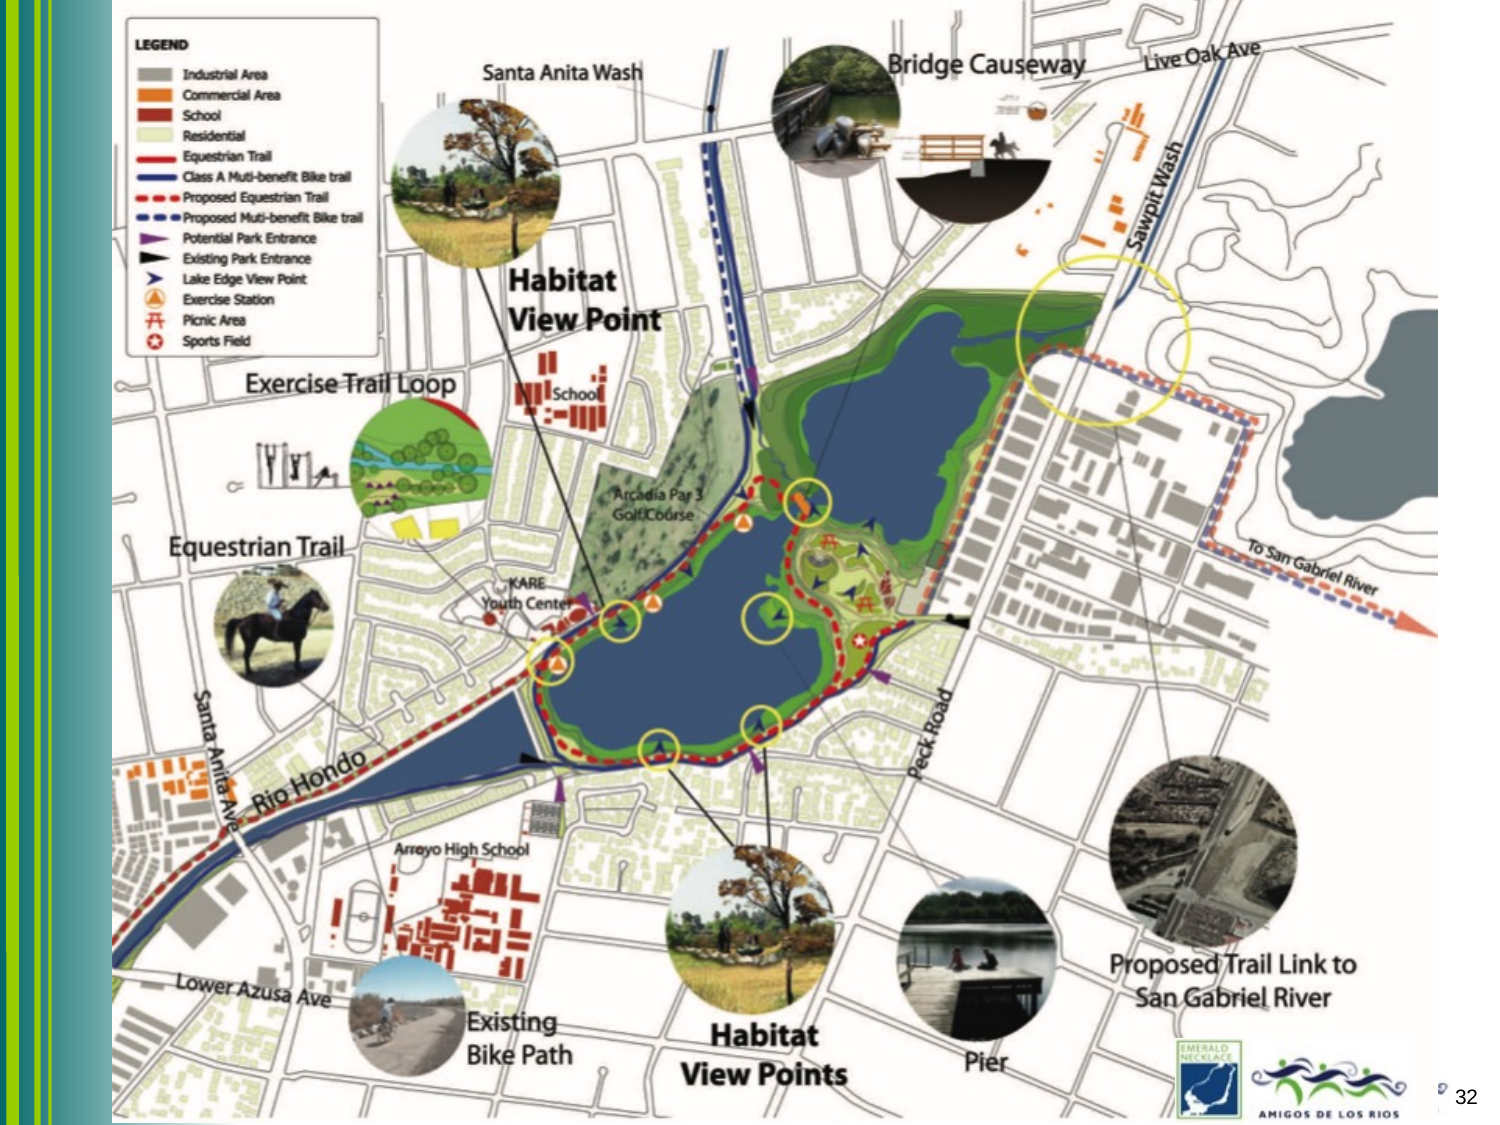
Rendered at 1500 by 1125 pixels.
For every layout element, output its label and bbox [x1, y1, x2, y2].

picture [112, 0, 1451, 1125]
